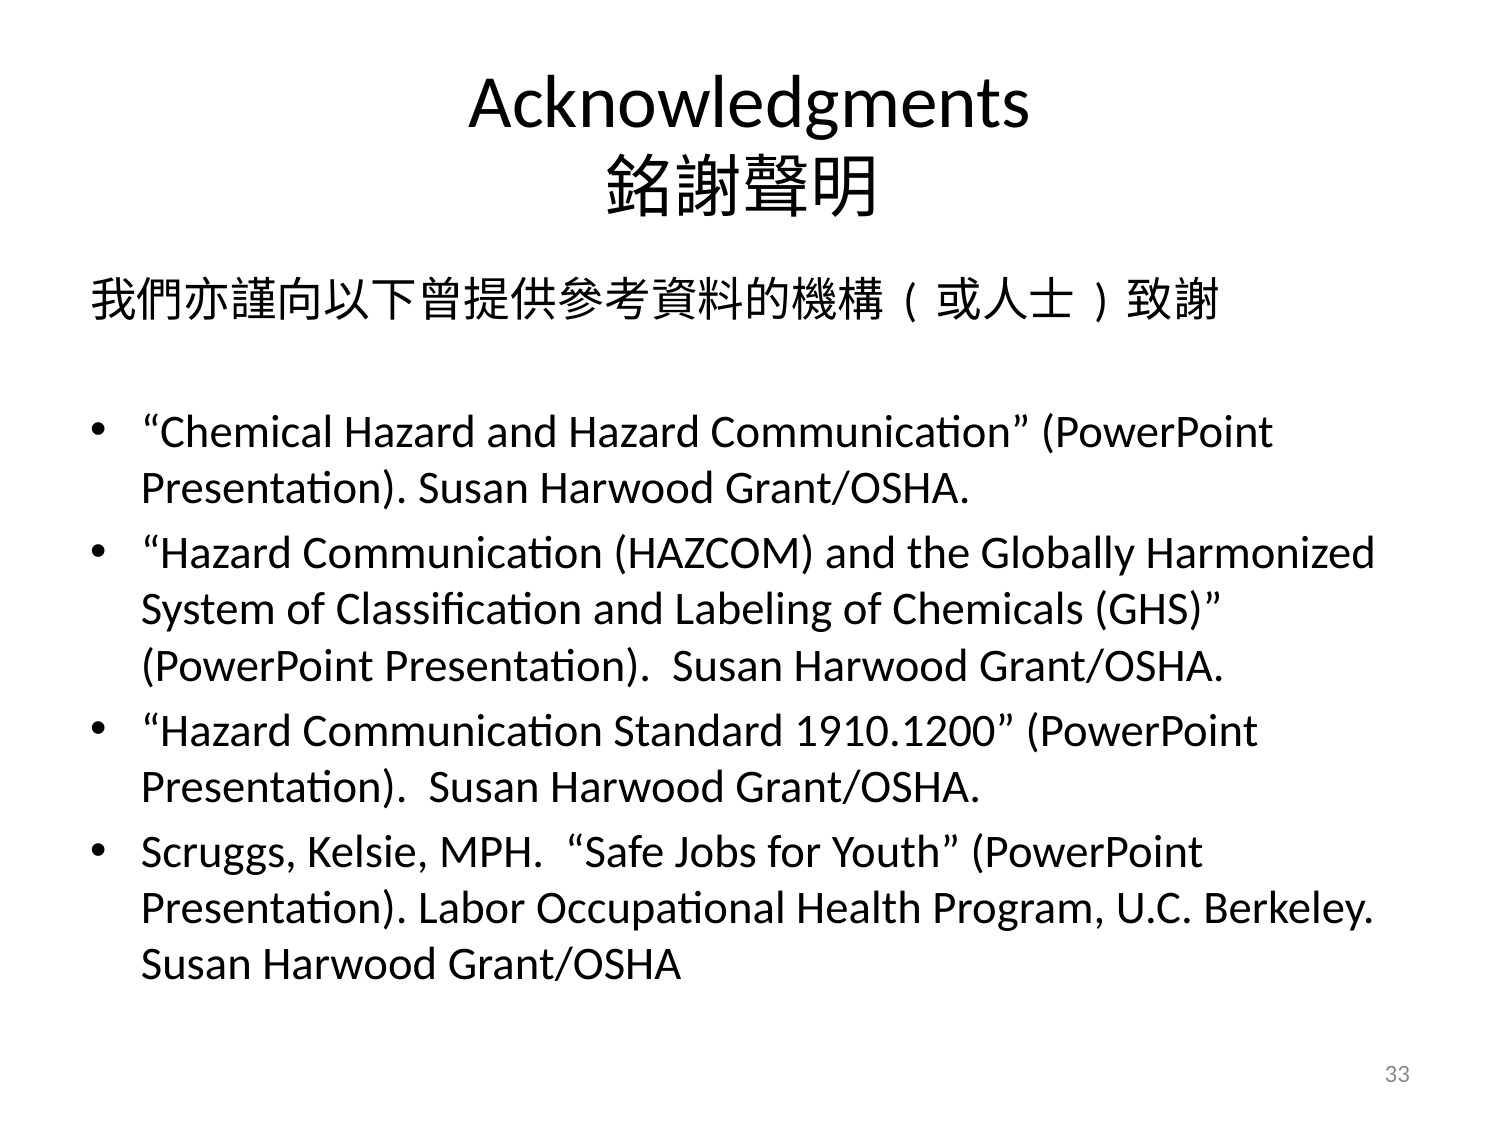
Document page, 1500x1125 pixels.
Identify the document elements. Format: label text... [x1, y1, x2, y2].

title Acknowledgments 銘謝聲明 [75, 45, 1425, 233]
list 我們亦謹向以下曾提供參考資料的機構 ( 或人士 ) 致謝 “Chemical Hazard and Hazard Communication” (PowerPoint Presentation). Susan Harwood Grant/OSHA. “Hazard Communication (HAZCOM) and the Globally Harmonized System of Classification and Labeling of Chemicals (GHS)” (PowerPoint Presentation). Susan Harwood Grant/OSHA. “Hazard Communication Standard 1910.1200” (PowerPoint Presentation). Susan Harwood Grant/OSHA. Scruggs, Kelsie, MPH. “Safe Jobs for Youth” (PowerPoint Presentation). Labor Occupational Health Program, U.C. Berkeley. Susan Harwood Grant/OSHA [75, 262, 1425, 1005]
slide_number 33 [1074, 1042, 1425, 1103]
